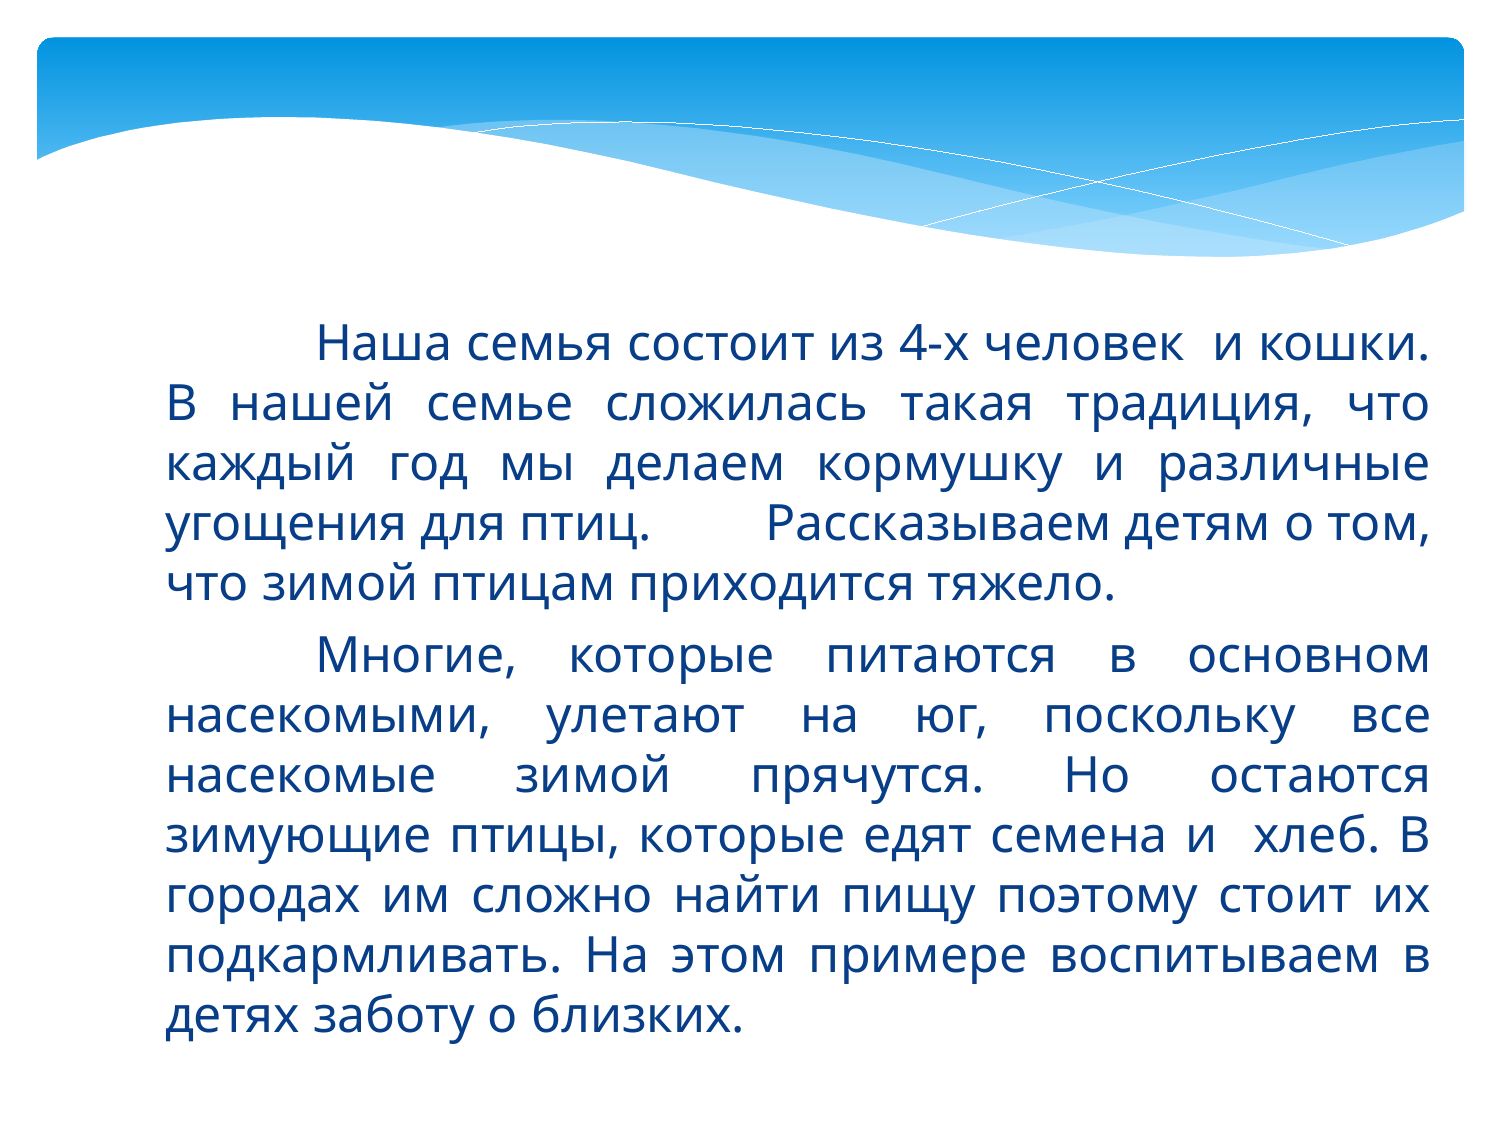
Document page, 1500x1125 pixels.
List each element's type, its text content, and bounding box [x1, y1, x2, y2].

list Наша семья состоит из 4-х человек и кошки. В нашей семье сложилась такая традиция, что каждый год мы делаем кормушку и различные угощения для птиц. Рассказываем детям о том, что зимой птицам приходится тяжело. Многие, которые питаются в основном насекомыми, улетают на юг, поскольку все насекомые зимой прячутся. Но остаются зимующие птицы, которые едят семена и хлеб. В городах им сложно найти пищу поэтому стоит их подкармливать. На этом примере воспитываем в детях заботу о близких. [150, 302, 1447, 1000]
